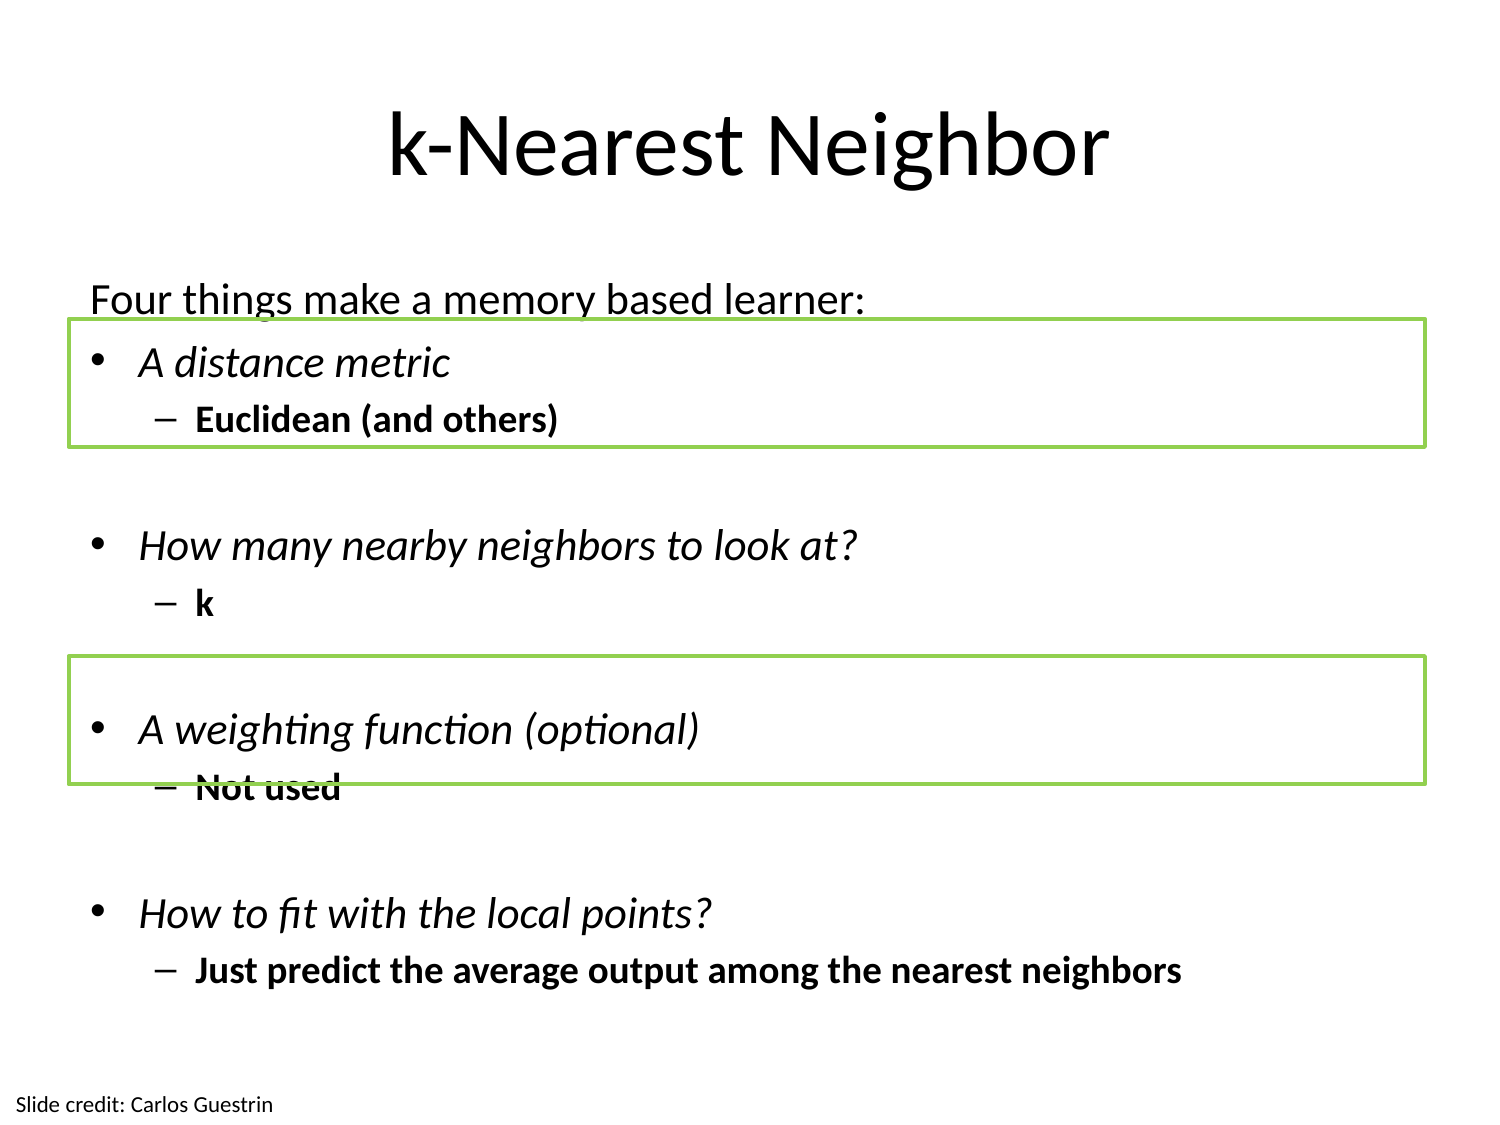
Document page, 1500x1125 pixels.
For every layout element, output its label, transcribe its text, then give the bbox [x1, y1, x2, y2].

list Four things make a memory based learner: A distance metric Euclidean (and others) How many nearby neighbors to look at? k A weighting function (optional) Not used How to fit with the local points? Just predict the average output among the nearest neighbors [75, 449, 1425, 654]
list Four things make a memory based learner: A distance metric Euclidean (and others) How many nearby neighbors to look at? k A weighting function (optional) Not used How to fit with the local points? Just predict the average output among the nearest neighbors [75, 786, 1425, 1005]
title k-Nearest Neighbor [75, 45, 1425, 233]
text_box [67, 654, 1427, 786]
text_box Slide credit: Carlos Guestrin [1, 1082, 289, 1125]
text_box [67, 317, 1427, 449]
list Four things make a memory based learner: A distance metric Euclidean (and others) How many nearby neighbors to look at? k A weighting function (optional) Not used How to fit with the local points? Just predict the average output among the nearest neighbors [75, 262, 1425, 317]
